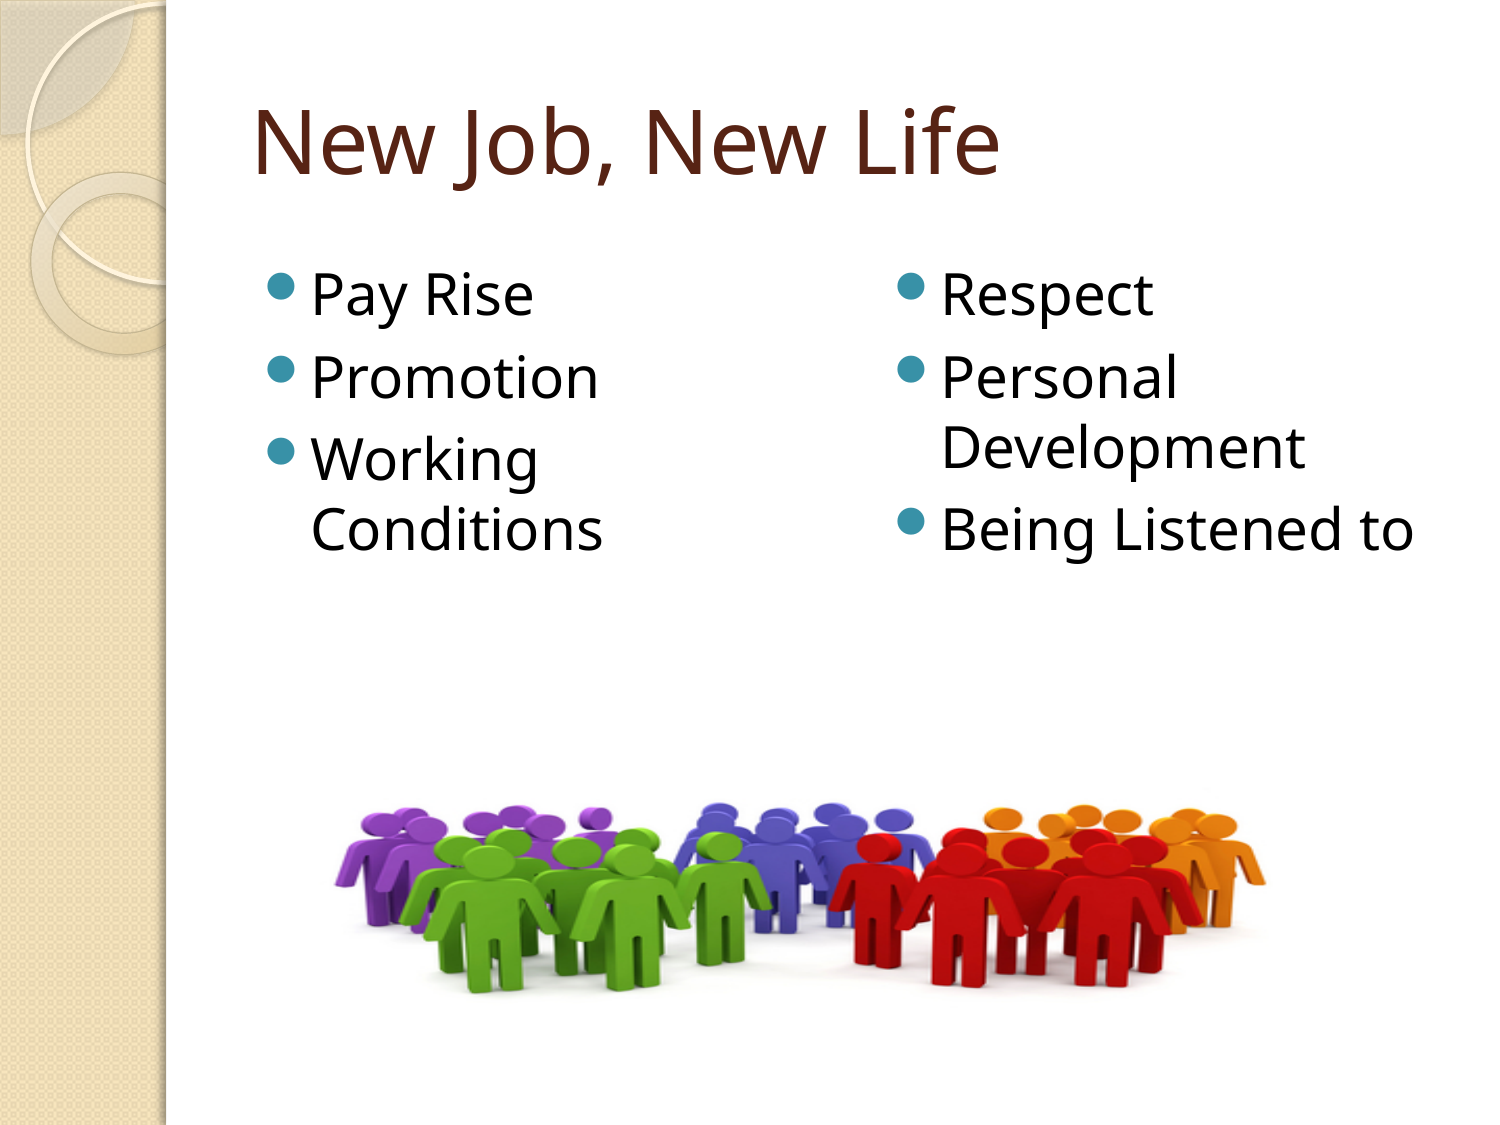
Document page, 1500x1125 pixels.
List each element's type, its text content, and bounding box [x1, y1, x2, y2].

picture [300, 609, 1302, 1083]
list Respect Personal Development Being Listened to [865, 249, 1466, 1015]
list Pay Rise Promotion Working Conditions [235, 249, 836, 1015]
title New Job, New Life [235, 45, 1466, 233]
